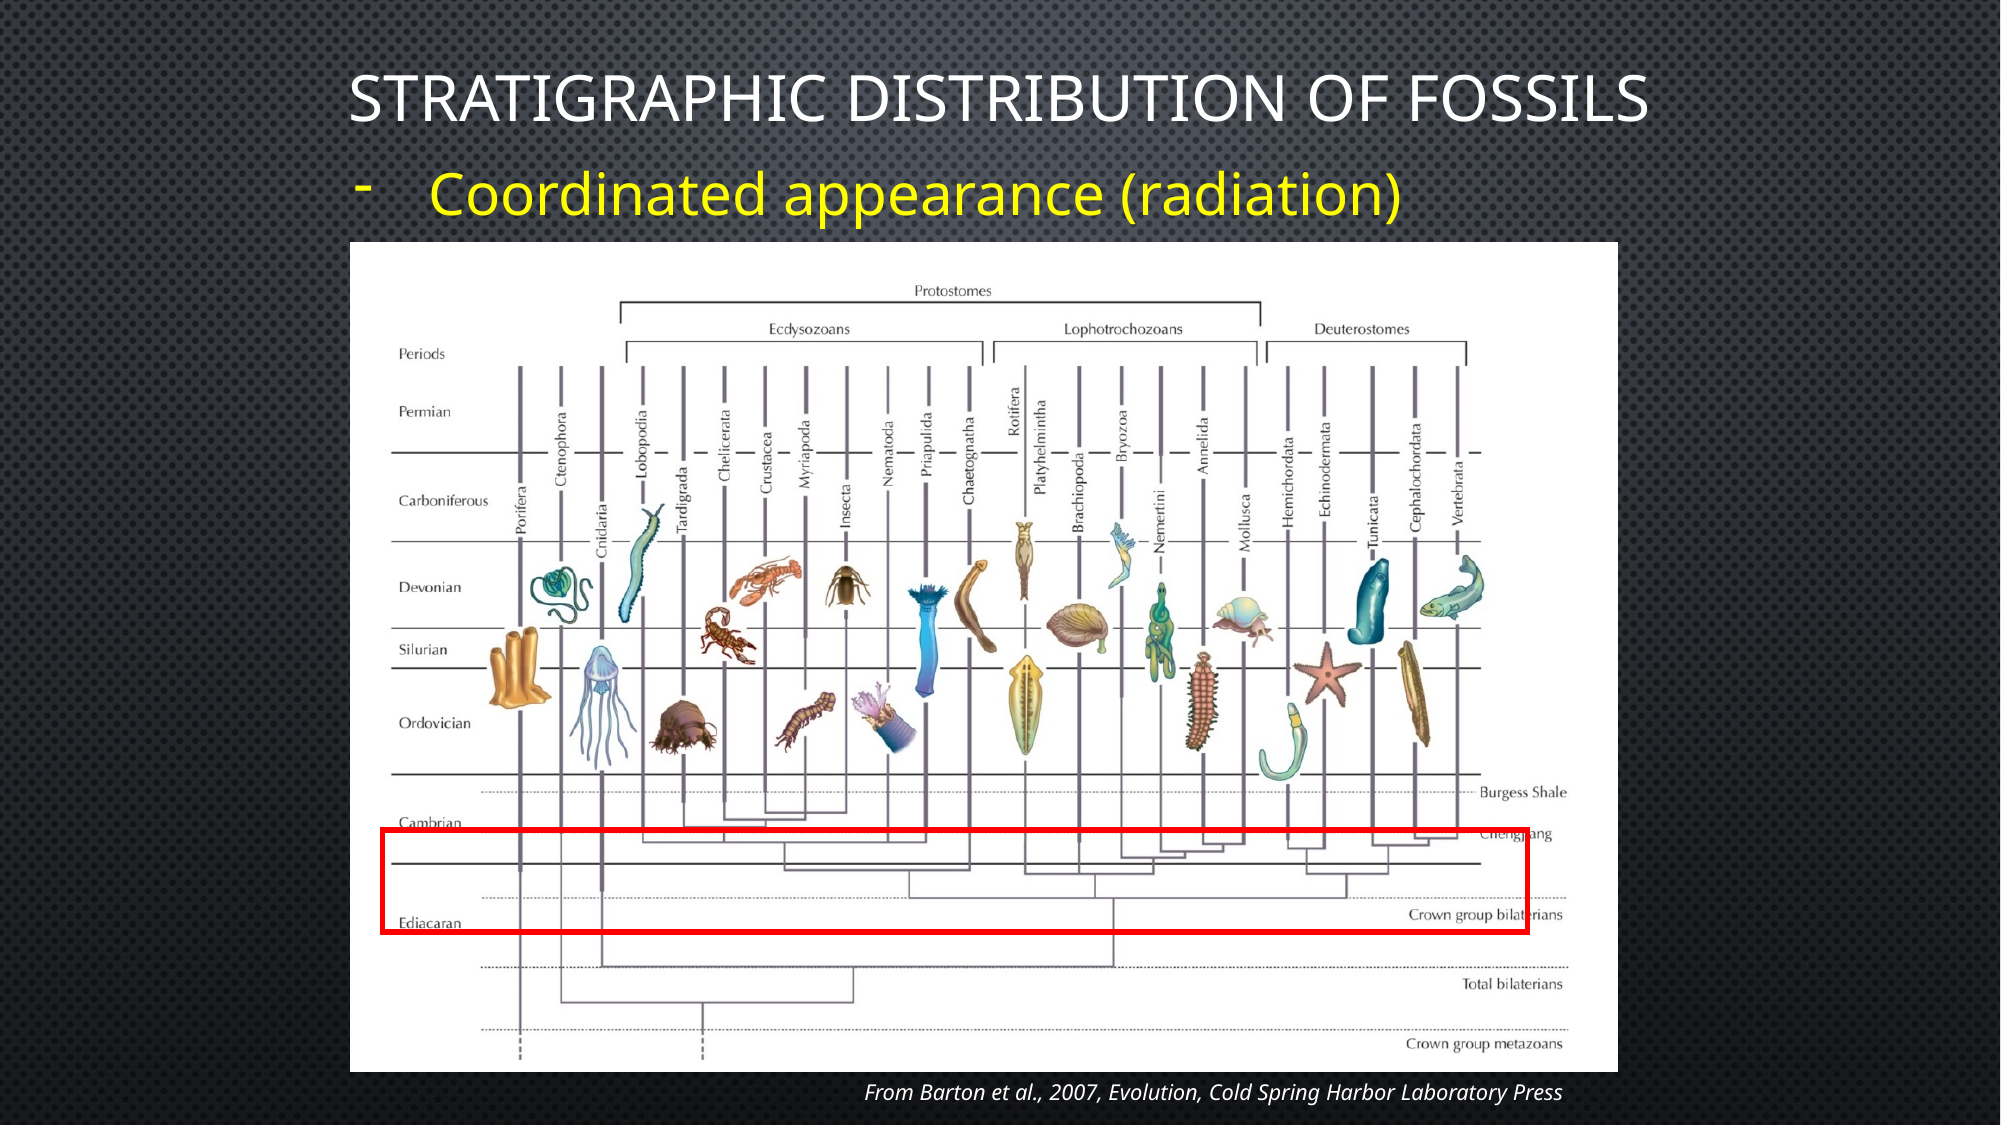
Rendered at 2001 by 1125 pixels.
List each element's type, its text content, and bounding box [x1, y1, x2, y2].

picture [349, 241, 1618, 1072]
text_box From Barton et al., 2007, Evolution, Cold Spring Harbor Laboratory Press [849, 1071, 1712, 1113]
text_box Stratigraphic distribution of fossils [326, 39, 1673, 152]
text_box Coordinated appearance (radiation) [338, 149, 1685, 234]
